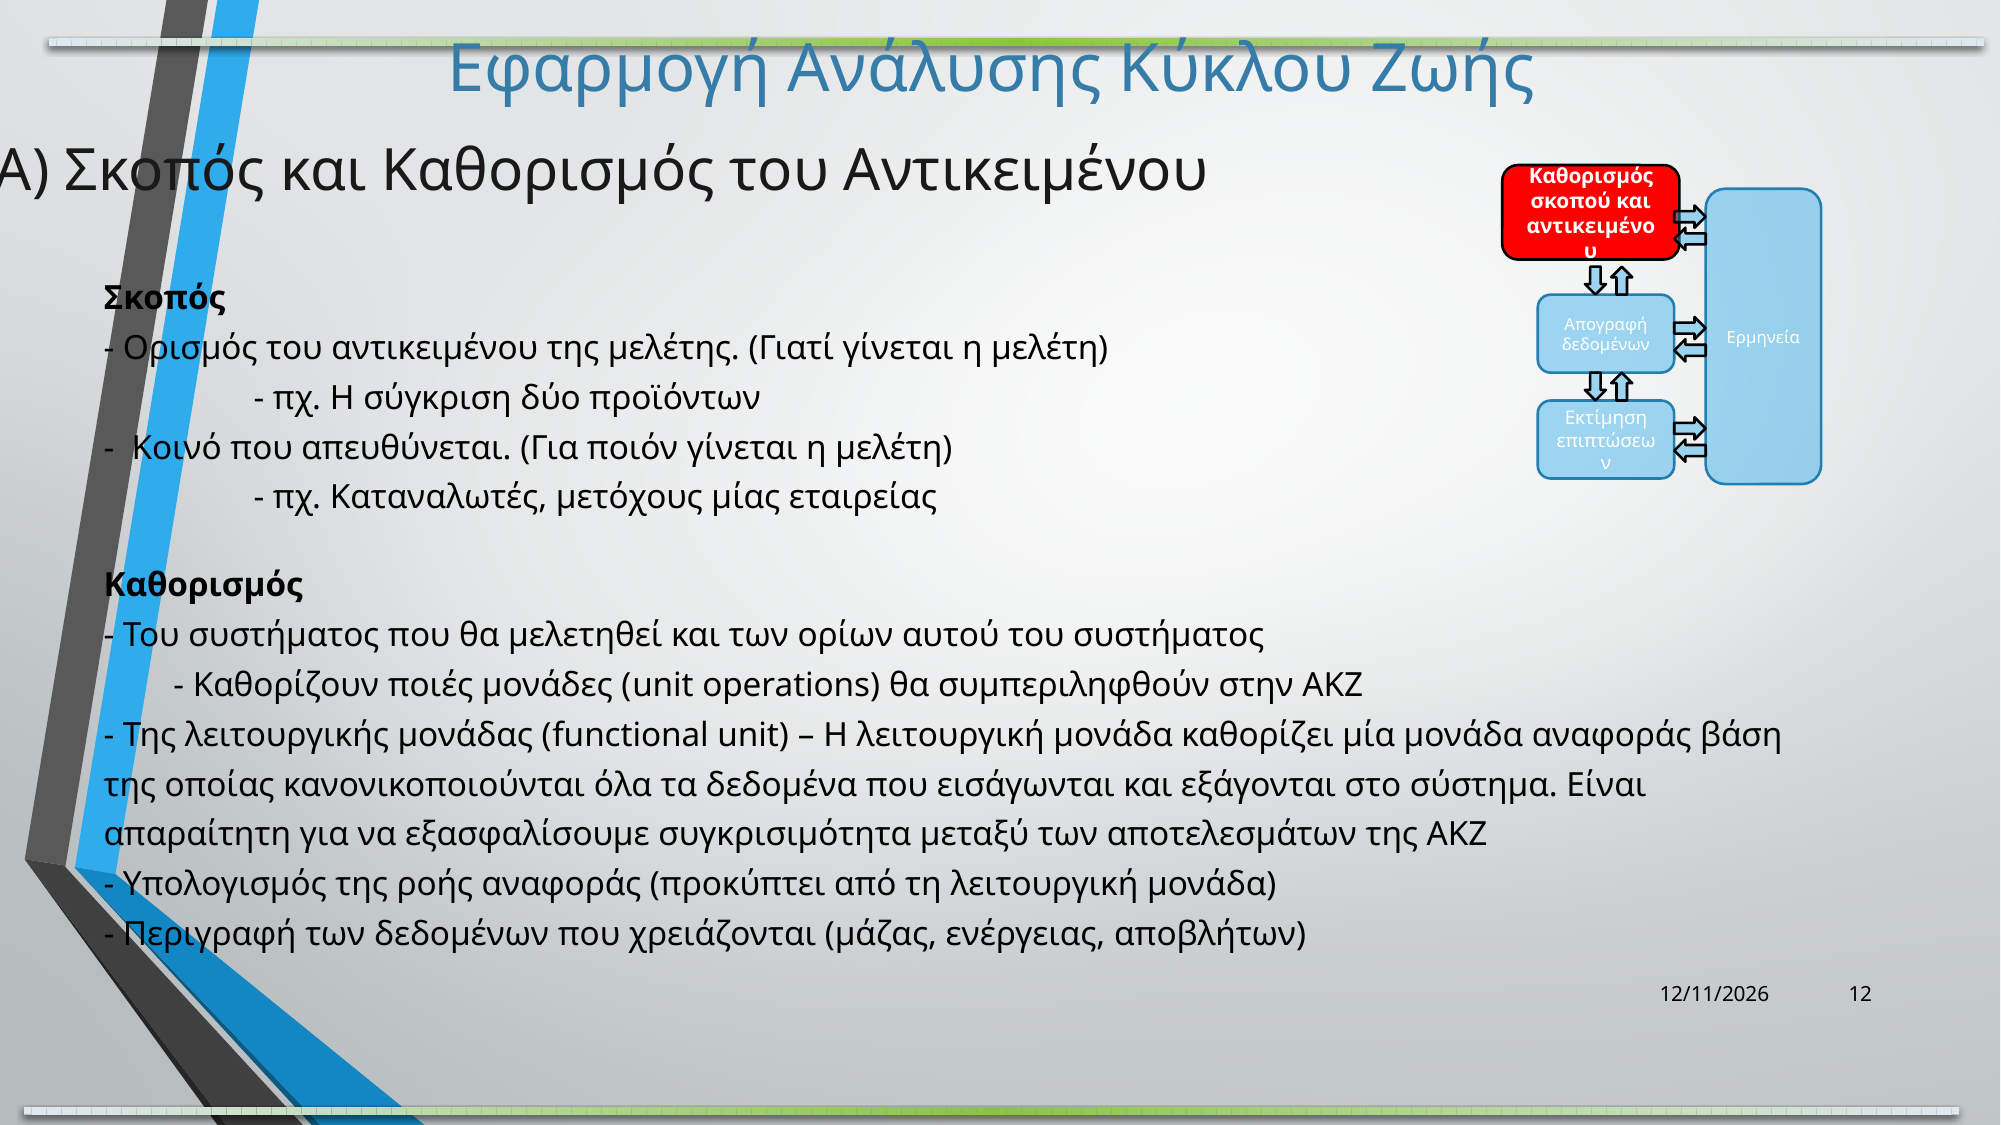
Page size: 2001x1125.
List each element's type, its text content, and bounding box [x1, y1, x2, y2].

text_box Απογραφή δεδομένων [1536, 293, 1676, 374]
text_box [1673, 438, 1708, 463]
text_box [1583, 371, 1608, 402]
text_box Καθορισμός σκοπού και αντικειμένου [1500, 163, 1681, 261]
text_box [1609, 371, 1634, 402]
text_box Εφαρμογή Ανάλυσης Κύκλου Ζωής [66, 26, 1933, 129]
text_box [1672, 204, 1707, 229]
text_box [1673, 226, 1708, 252]
text_box [1609, 265, 1634, 296]
text_box Ερμηνεία [1704, 187, 1823, 486]
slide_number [1596, 986, 1784, 1025]
text_box Εκτίμηση επιπτώσεων [1536, 399, 1676, 480]
text_box [1672, 315, 1707, 341]
text_box Σκοπός - Ορισμός του αντικειμένου της μελέτης. (Γιατί γίνεται η μελέτη) - πχ. Η σύγκριση δύο προϊόντων - Κοινό που απευθύνεται. (Για ποιόν γίνεται η μελέτη) - πχ. Καταναλωτές, μετόχους μίας εταιρείας Καθορισμός - Του συστήματος που θα μελετηθεί και των ορίων αυτού του συστήματος - Καθορίζουν ποιές μονάδες (unit operations) θα συμπεριληφθούν στην ΑΚΖ - Της λειτουργικής μονάδας (functional unit) – Η λειτουργική μονάδα καθορίζει μία μονάδα αναφοράς βάση της οποίας κανονικοποιούνται όλα τα δεδομένα που εισάγωνται και εξάγονται στο σύστημα. Είναι απαραίτητη για να εξασφαλίσουμε συγκρισιμότητα μεταξύ των αποτελεσμάτων της ΑΚΖ - Υπολογισμός της ροής αναφοράς (προκύπτει από τη λειτουργική μονάδα) - Περιγραφή των δεδομένων που χρειάζονται (μάζας, ενέργειας, αποβλήτων) [88, 258, 1843, 986]
text_box Α) Σκοπός και Καθορισμός του Αντικειμένου [0, 124, 1224, 210]
text_box [1672, 416, 1707, 441]
text_box [1673, 338, 1708, 363]
slide_number 12 [1796, 965, 1887, 1025]
text_box [1583, 265, 1608, 296]
